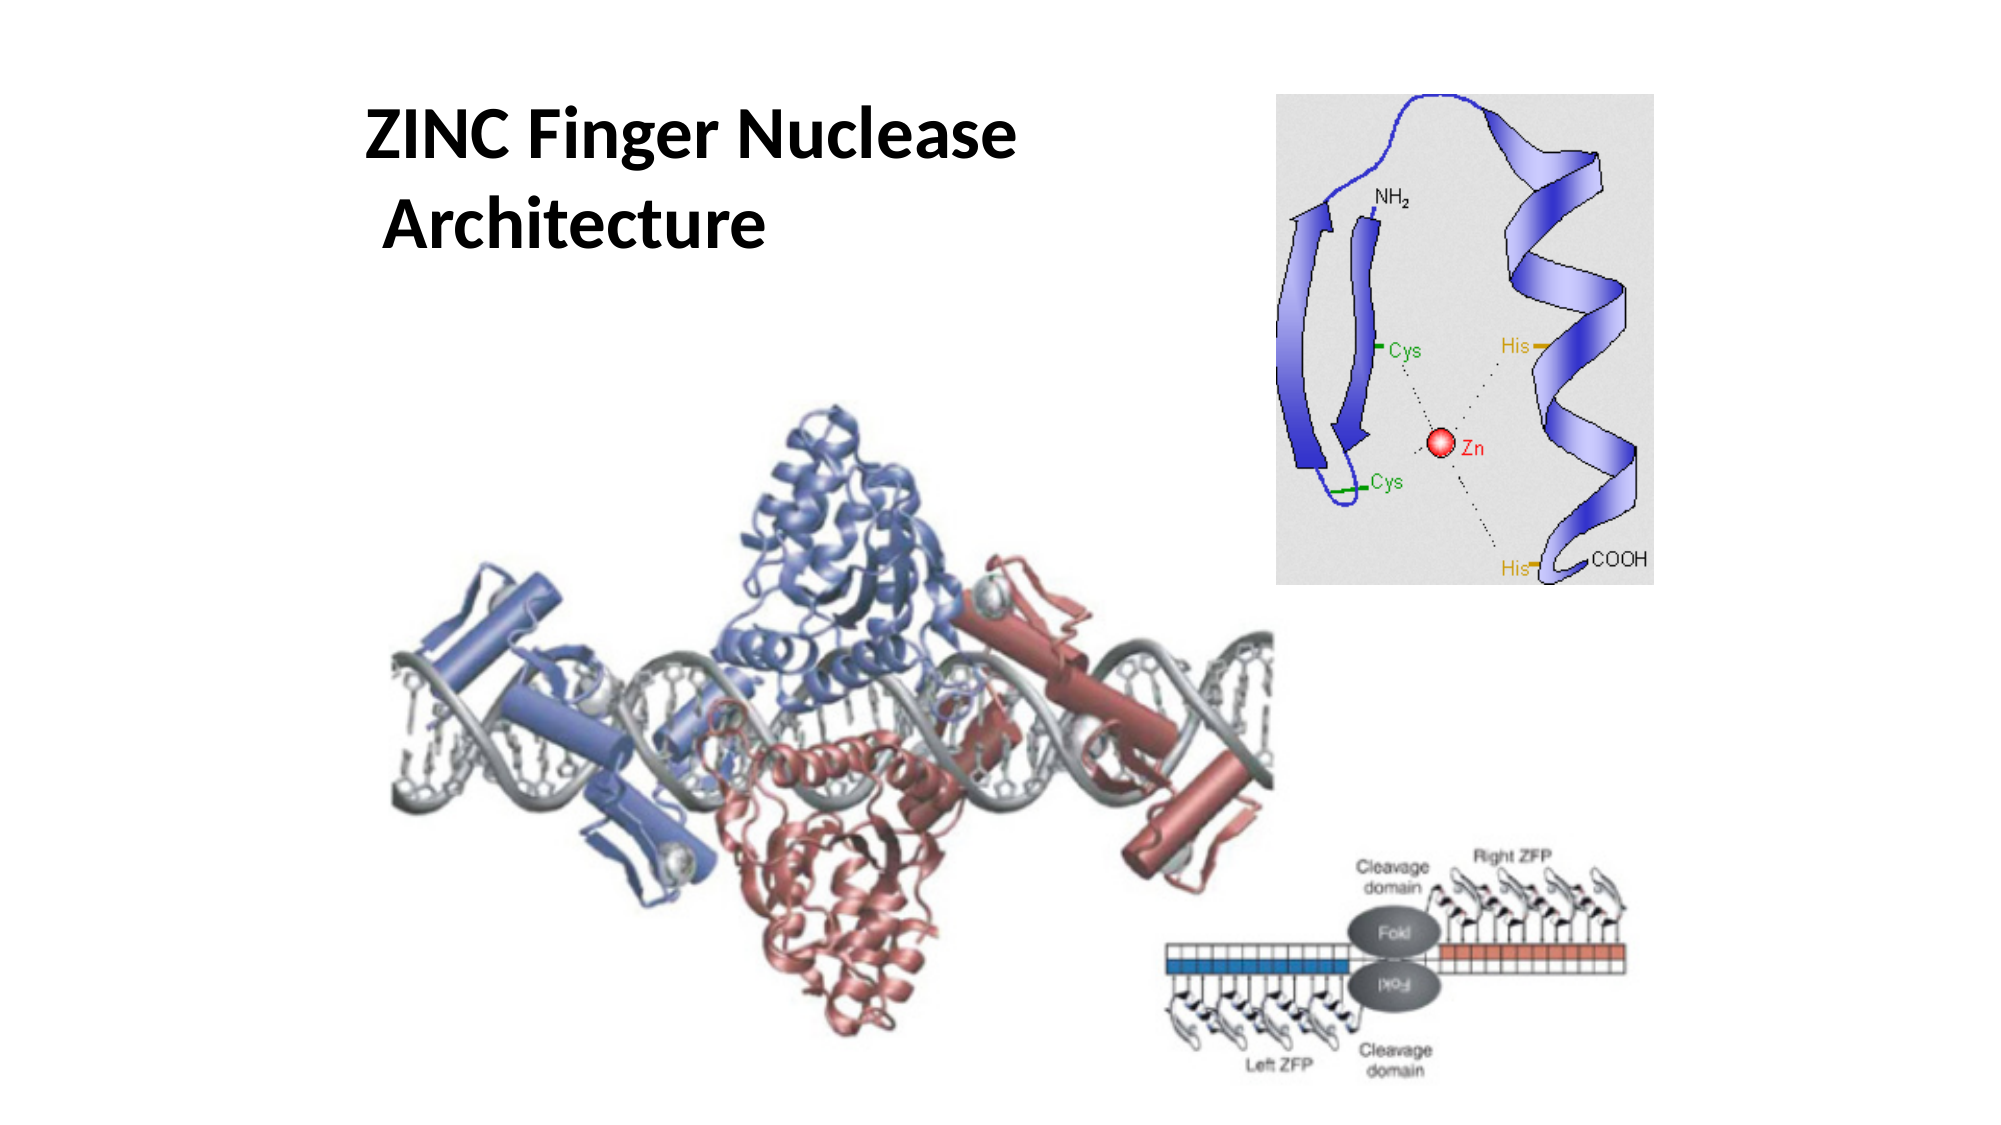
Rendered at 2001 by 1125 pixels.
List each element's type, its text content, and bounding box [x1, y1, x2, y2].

text_box ZINC Finger Nuclease Architecture [351, 75, 1035, 271]
picture [331, 94, 1669, 1102]
